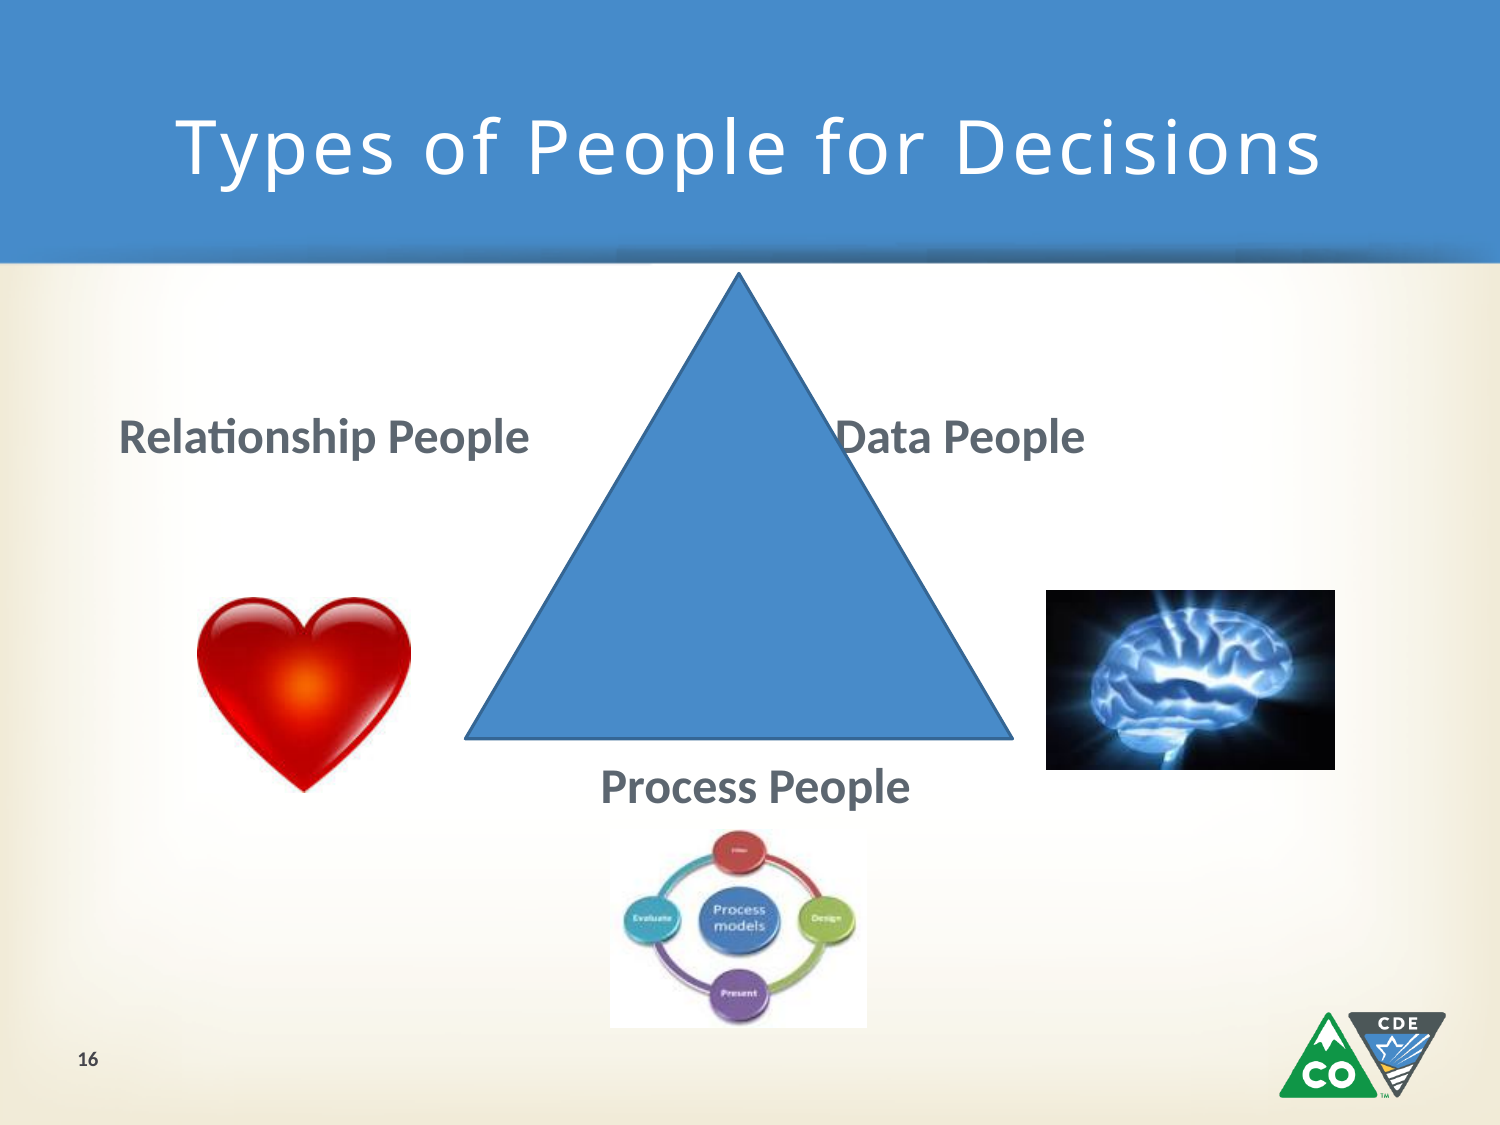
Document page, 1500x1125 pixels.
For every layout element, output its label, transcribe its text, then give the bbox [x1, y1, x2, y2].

title Types of People for Decisions [62, 58, 1438, 232]
list Relationship People Data People Process People [62, 281, 1442, 1005]
text_box [463, 271, 1014, 741]
picture [0, 0, 1500, 1125]
footer 16 [62, 1027, 538, 1088]
